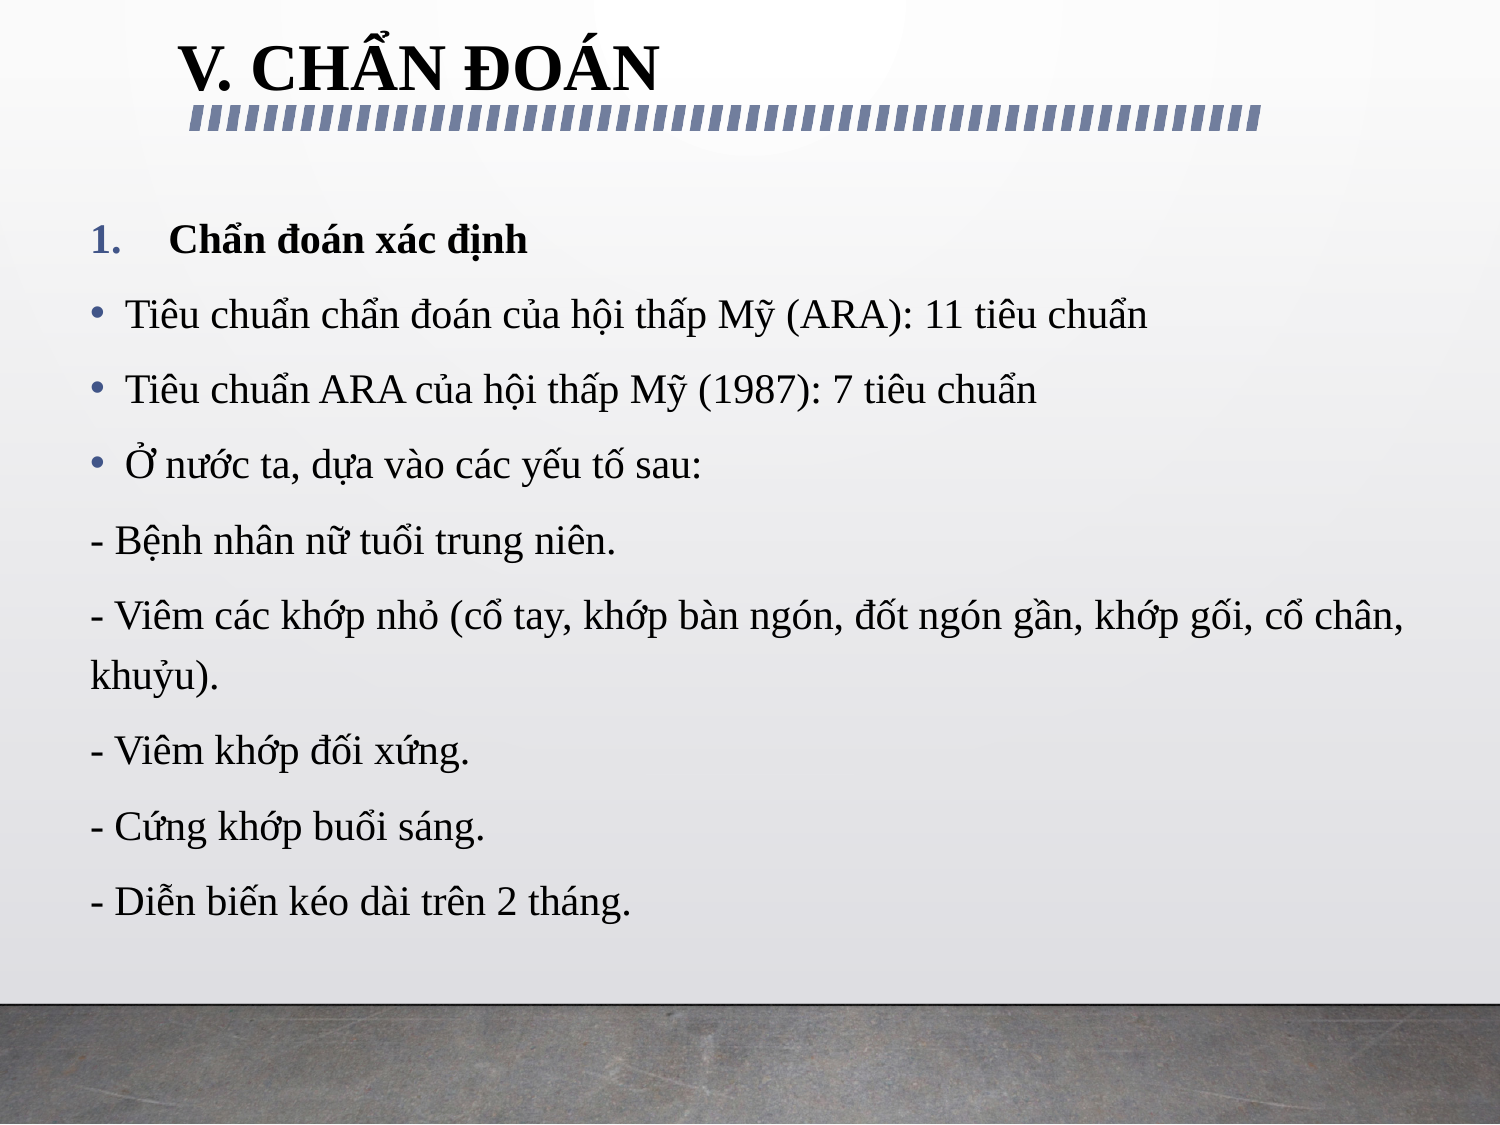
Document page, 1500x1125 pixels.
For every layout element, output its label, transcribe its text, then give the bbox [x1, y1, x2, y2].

title V. CHẨN ĐOÁN [162, 24, 1425, 155]
list Chẩn đoán xác định Tiêu chuẩn chẩn đoán của hội thấp Mỹ (ARA): 11 tiêu chuẩn Tiêu chuẩn ARA của hội thấp Mỹ (1987): 7 tiêu chuẩn Ở nước ta, dựa vào các yếu tố sau: - Bệnh nhân nữ tuổi trung niên. - Viêm các khớp nhỏ (cổ tay, khớp bàn ngón, đốt ngón gần, khớp gối, cổ chân, khuỷu). - Viêm khớp đối xứng. - Cứng khớp buổi sáng. - Diễn biến kéo dài trên 2 tháng. [75, 193, 1450, 932]
picture [0, 1004, 1500, 1124]
